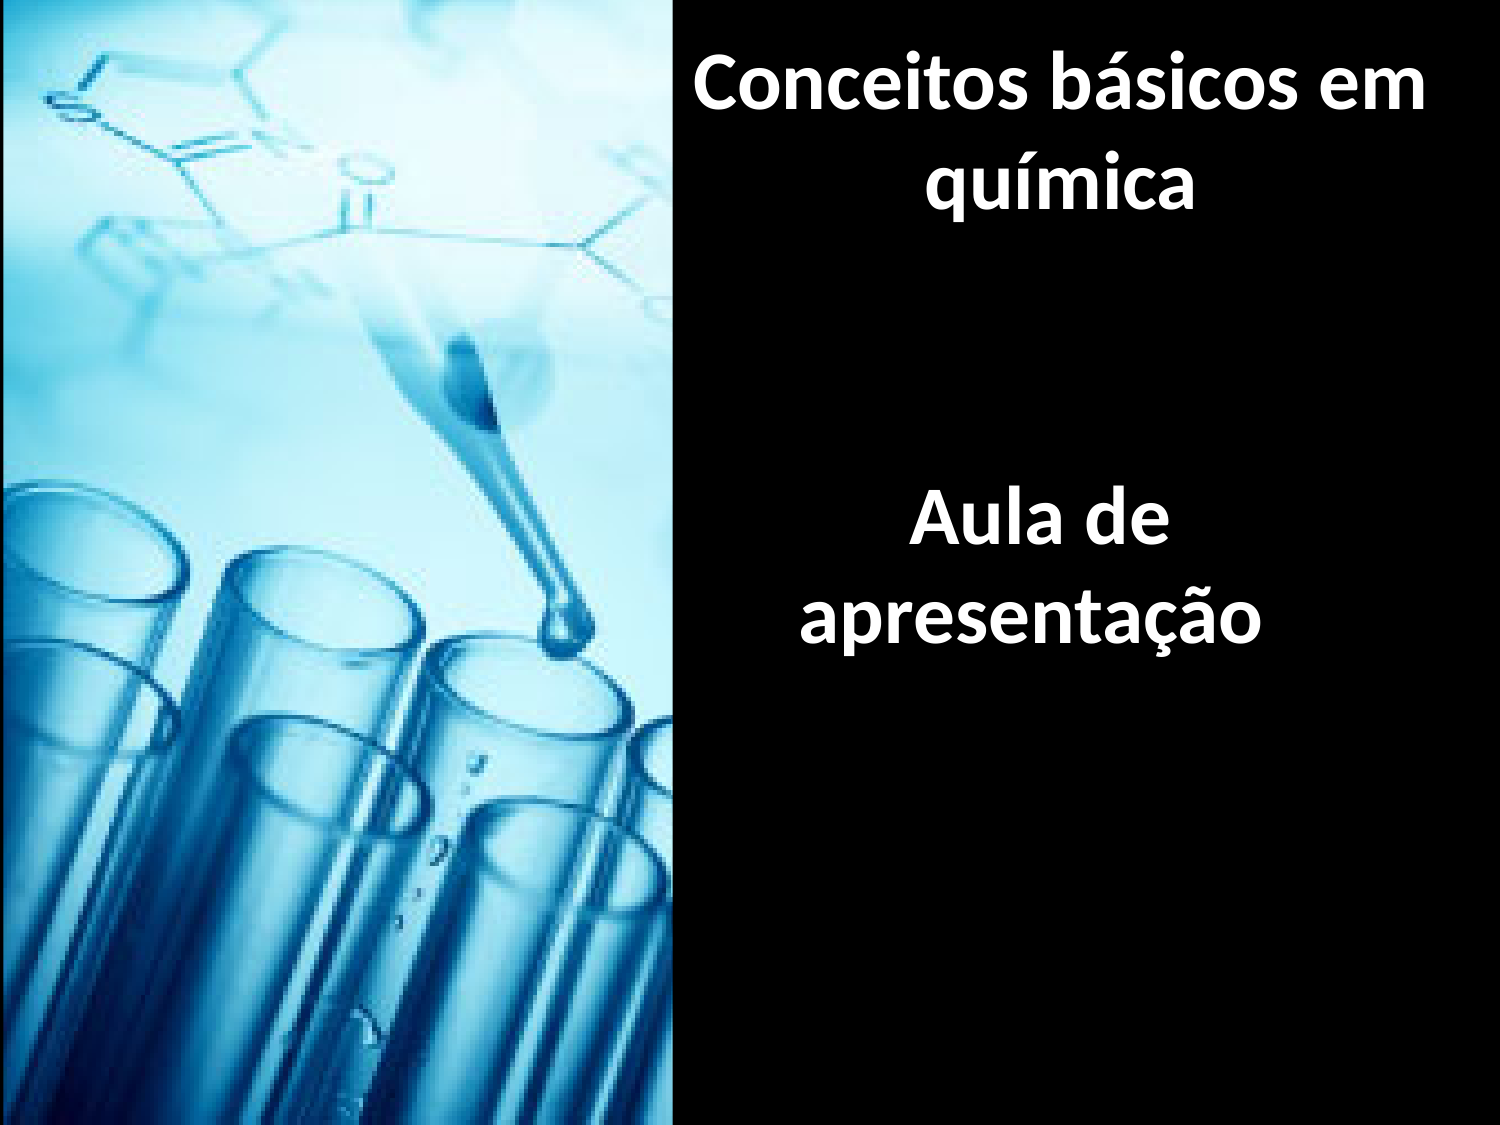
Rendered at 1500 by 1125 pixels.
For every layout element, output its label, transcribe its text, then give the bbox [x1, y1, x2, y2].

text_box Conceitos básicos em química [678, 19, 1447, 234]
text_box Aula de apresentação [700, 453, 1380, 669]
picture [3, 0, 673, 1125]
